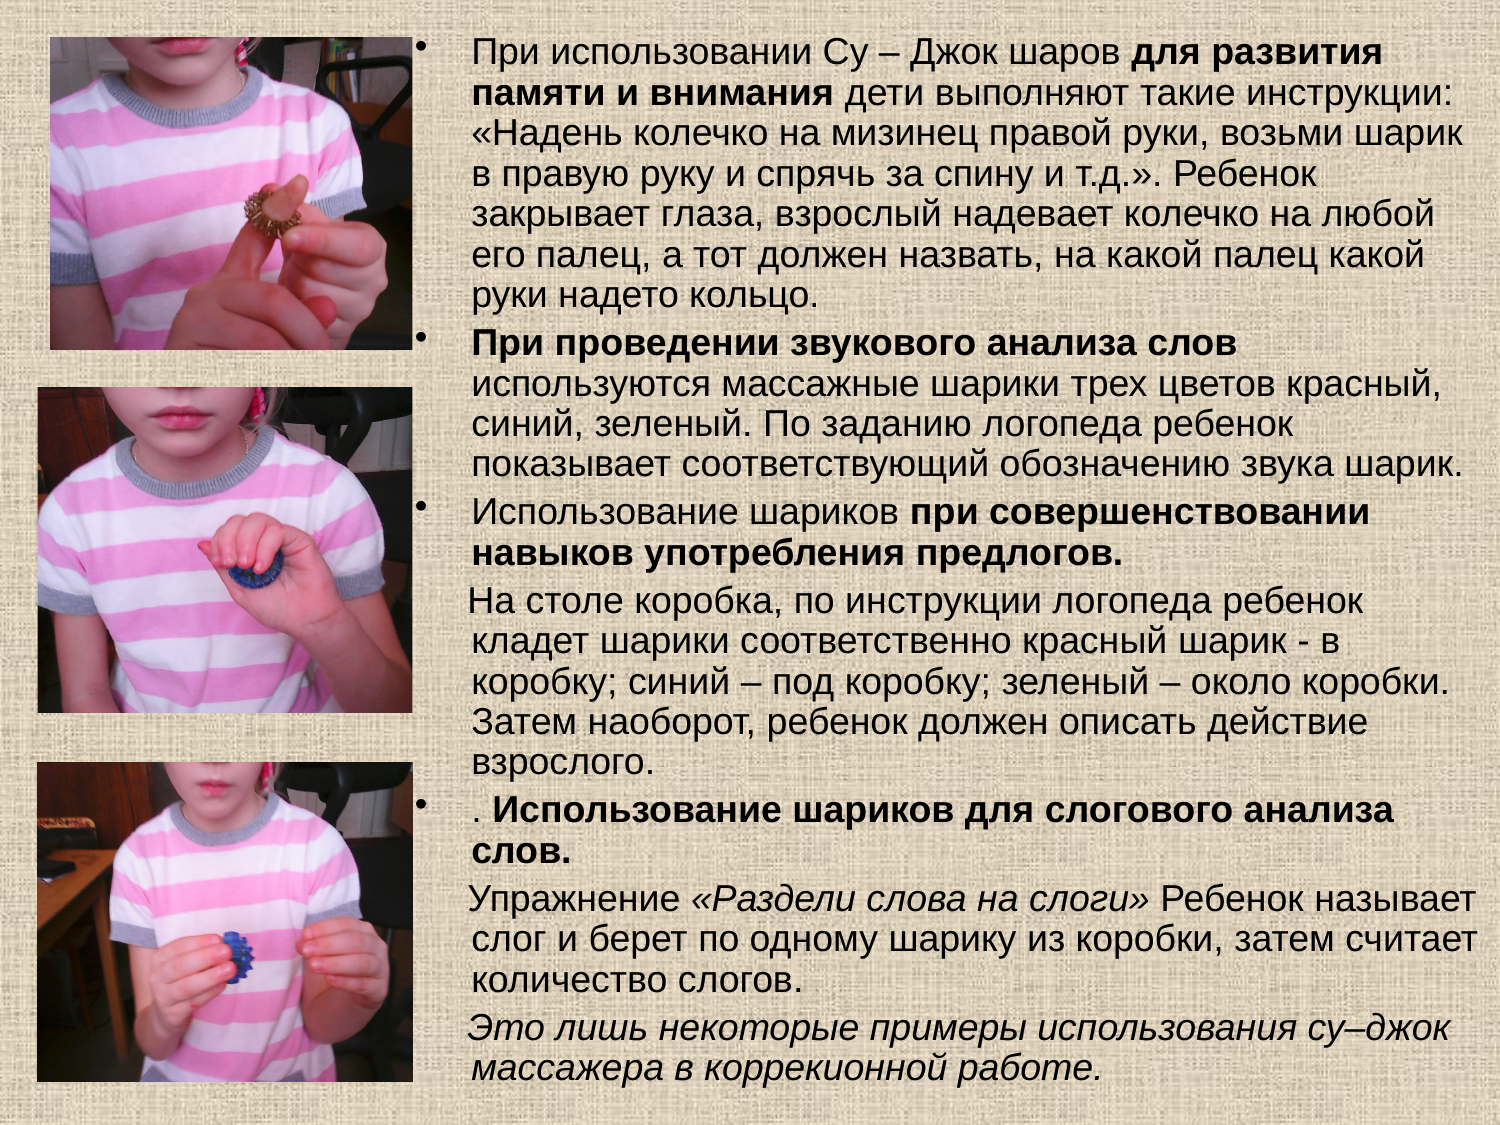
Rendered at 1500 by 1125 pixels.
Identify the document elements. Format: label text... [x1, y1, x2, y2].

list При использовании Су – Джок шаров для развития памяти и внимания дети выполняют такие инструкции: «Надень колечко на мизинец правой руки, возьми шарик в правую руку и спрячь за спину и т.д.». Ребенок закрывает глаза, взрослый надевает колечко на любой его палец, а тот должен назвать, на какой палец какой руки надето кольцо. При проведении звукового анализа слов используются массажные шарики трех цветов красный, синий, зеленый. По заданию логопеда ребенок показывает соответствующий обозначению звука шарик. Использование шариков при совершенствовании навыков употребления предлогов. На столе коробка, по инструкции логопеда ребенок кладет шарики соответственно красный шарик - в коробку; синий – под коробку; зеленый – около коробки. Затем наоборот, ребенок должен описать действие взрослого. . Использование шариков для слогового анализа слов. Упражнение «Раздели слова на слоги» Ребенок называет слог и берет по одному шарику из коробки, затем считает количество слогов. Это лишь некоторые примеры использования су–джок массажера в коррекионной работе. [399, 24, 1500, 1125]
picture [0, 0, 1500, 1125]
